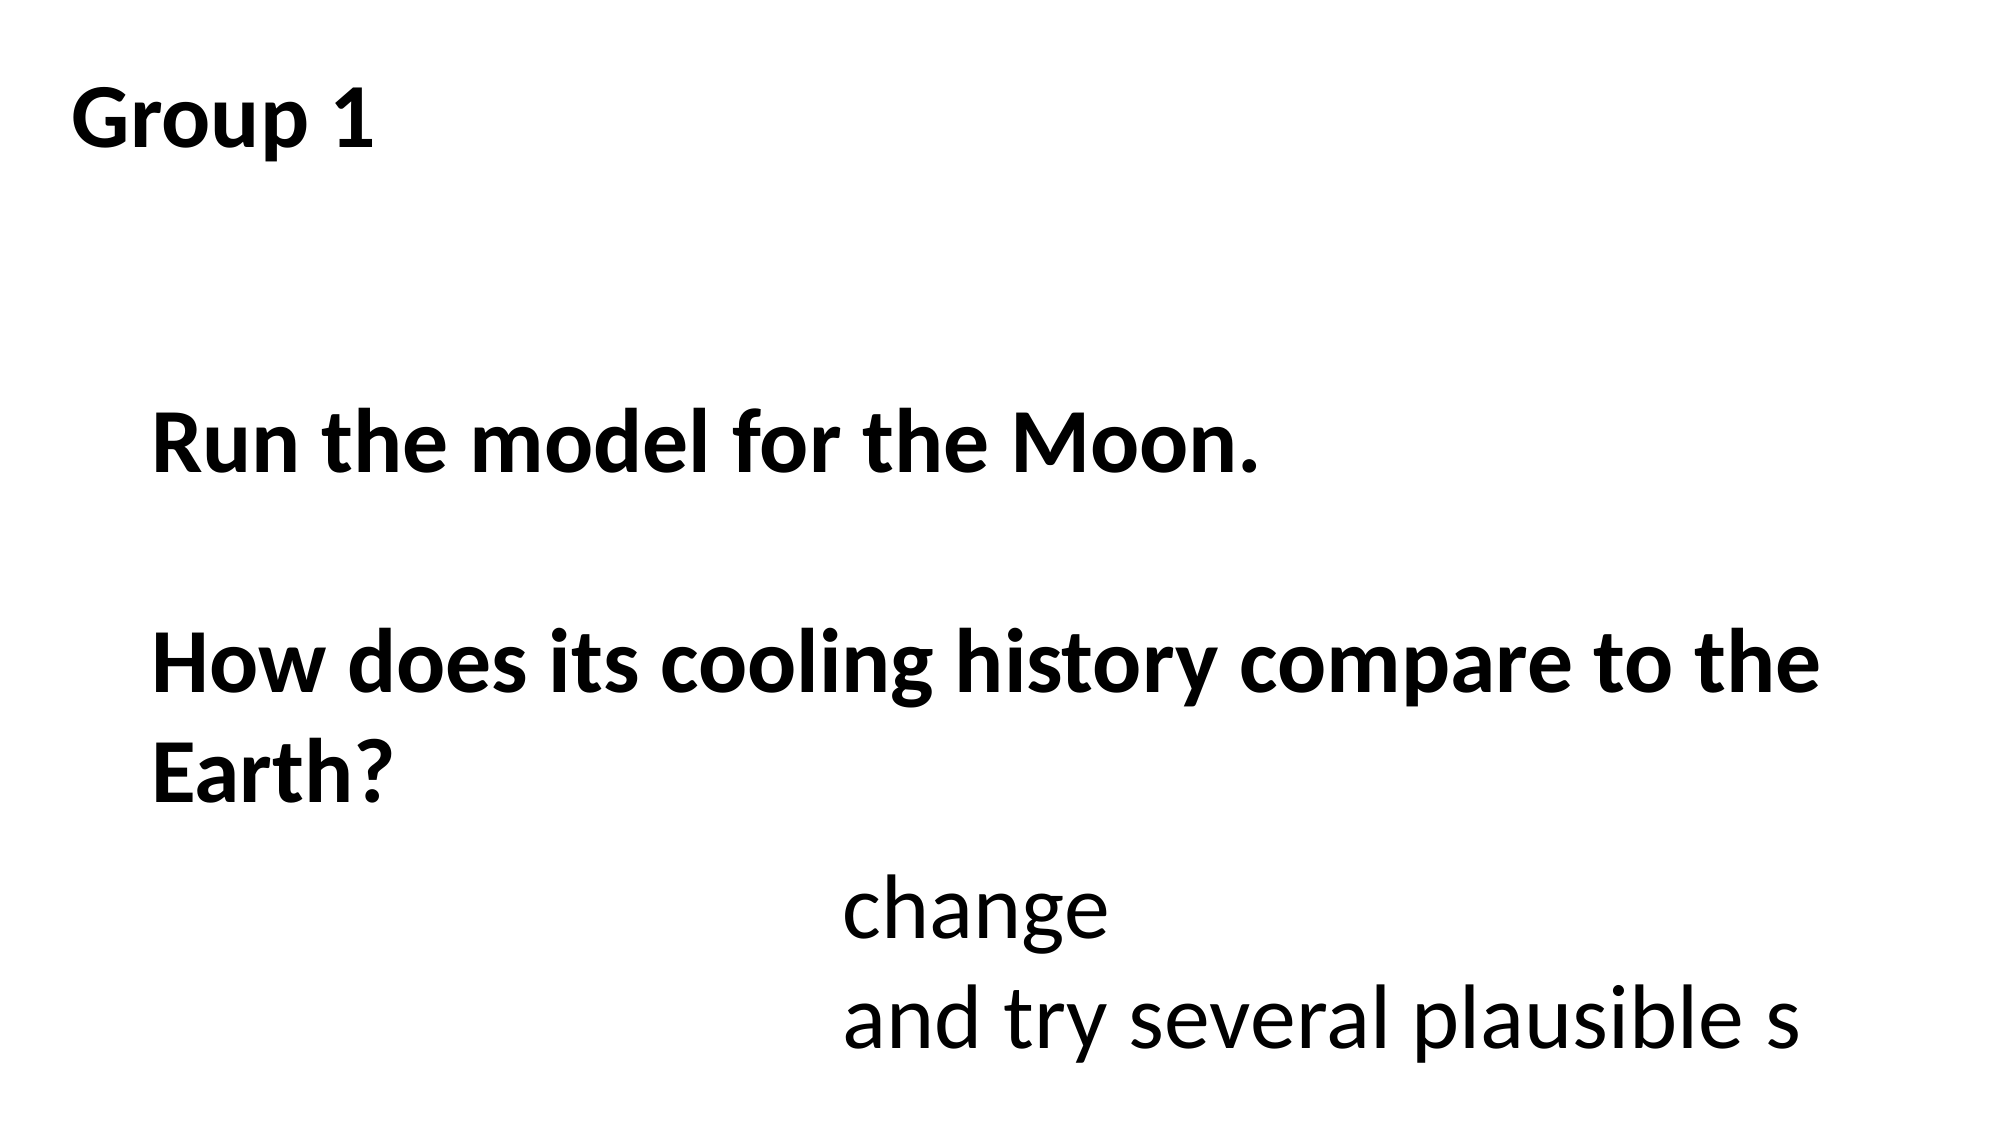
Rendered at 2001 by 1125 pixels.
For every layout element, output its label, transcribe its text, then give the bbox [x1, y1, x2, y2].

text_box Group 1 [57, 48, 1886, 173]
text_box Run the model for the Moon. How does its cooling history compare to the Earth? [136, 373, 1965, 828]
